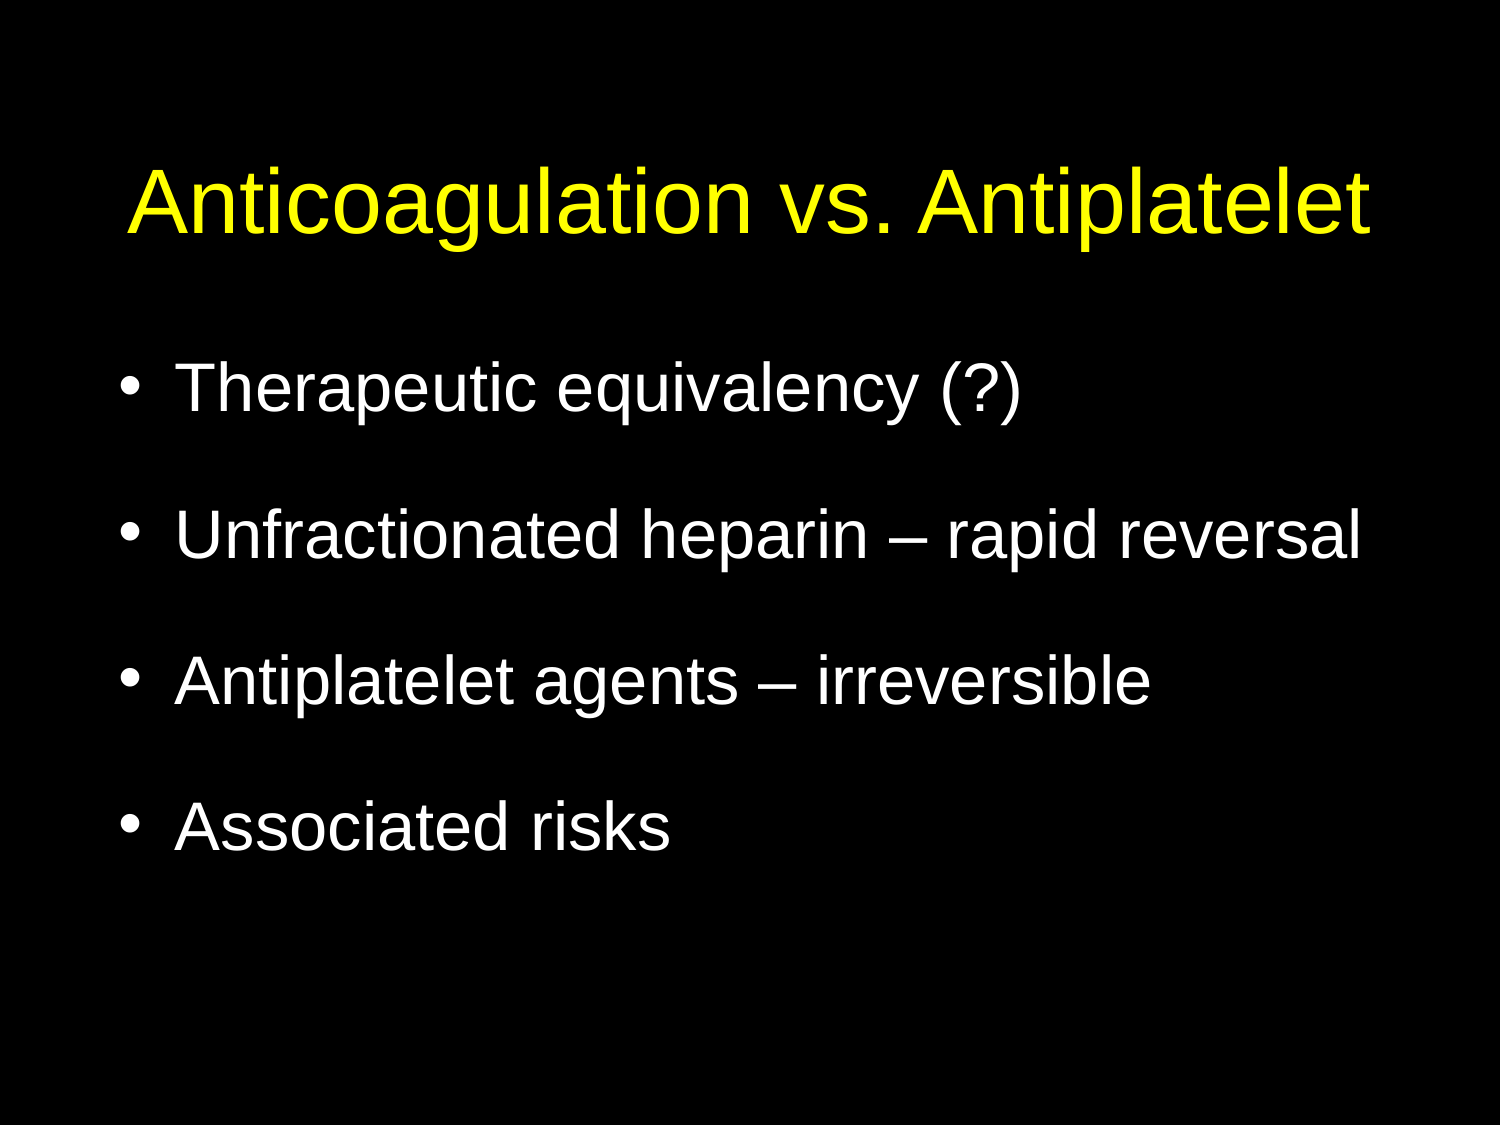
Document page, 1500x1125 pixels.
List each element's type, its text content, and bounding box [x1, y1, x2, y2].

list Therapeutic equivalency (?) Unfractionated heparin – rapid reversal Antiplatelet agents – irreversible Associated risks [103, 335, 1399, 1079]
title Anticoagulation vs. Antiplatelet [74, 103, 1426, 292]
